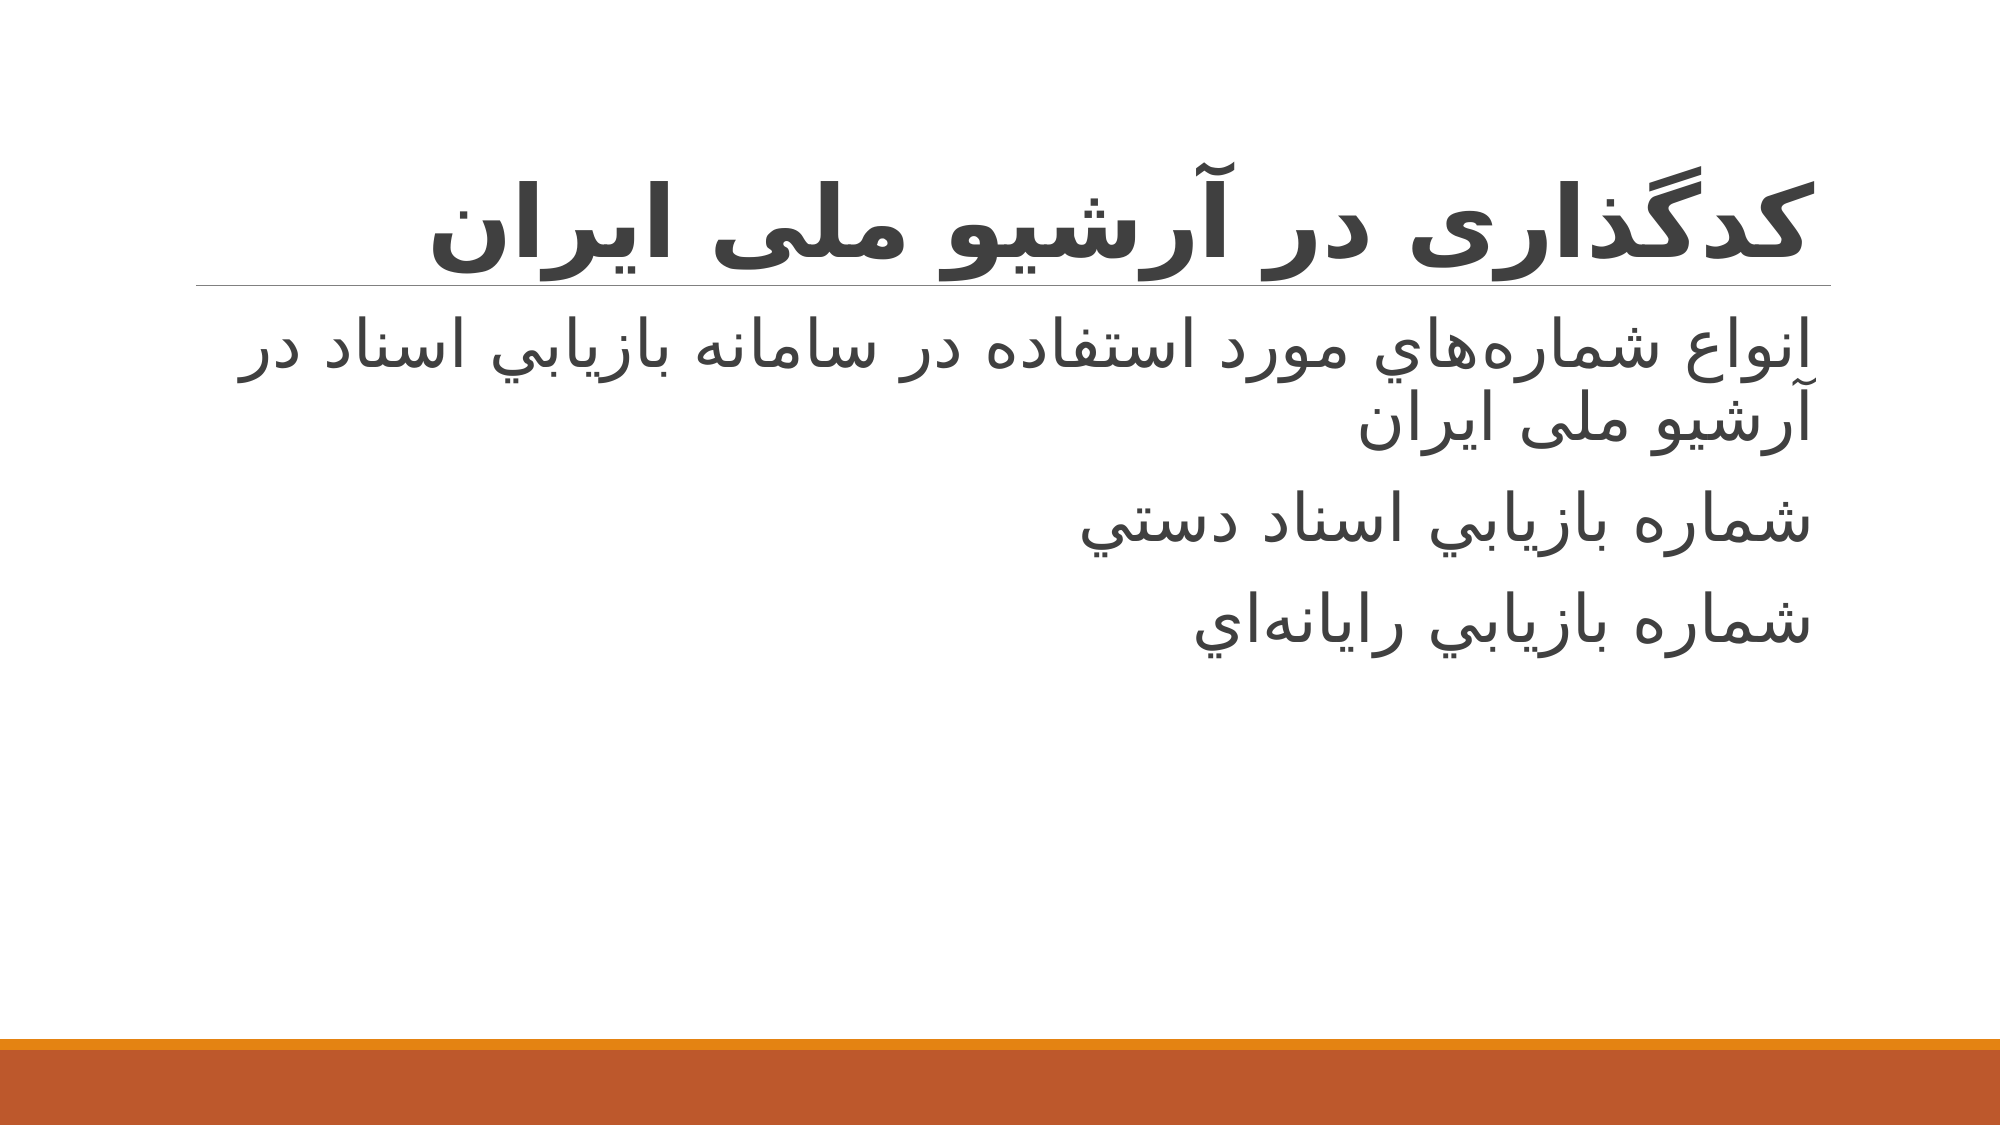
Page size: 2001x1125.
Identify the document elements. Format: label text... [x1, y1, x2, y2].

list انواع شماره‌هاي مورد استفاده در سامانه بازيابي اسناد در آرشیو ملی ایران شماره بازيابي اسناد دستي شماره بازيابي رايانه‌اي [180, 302, 1830, 963]
title کدگذاری در آرشیو ملی ایران [180, 47, 1830, 285]
